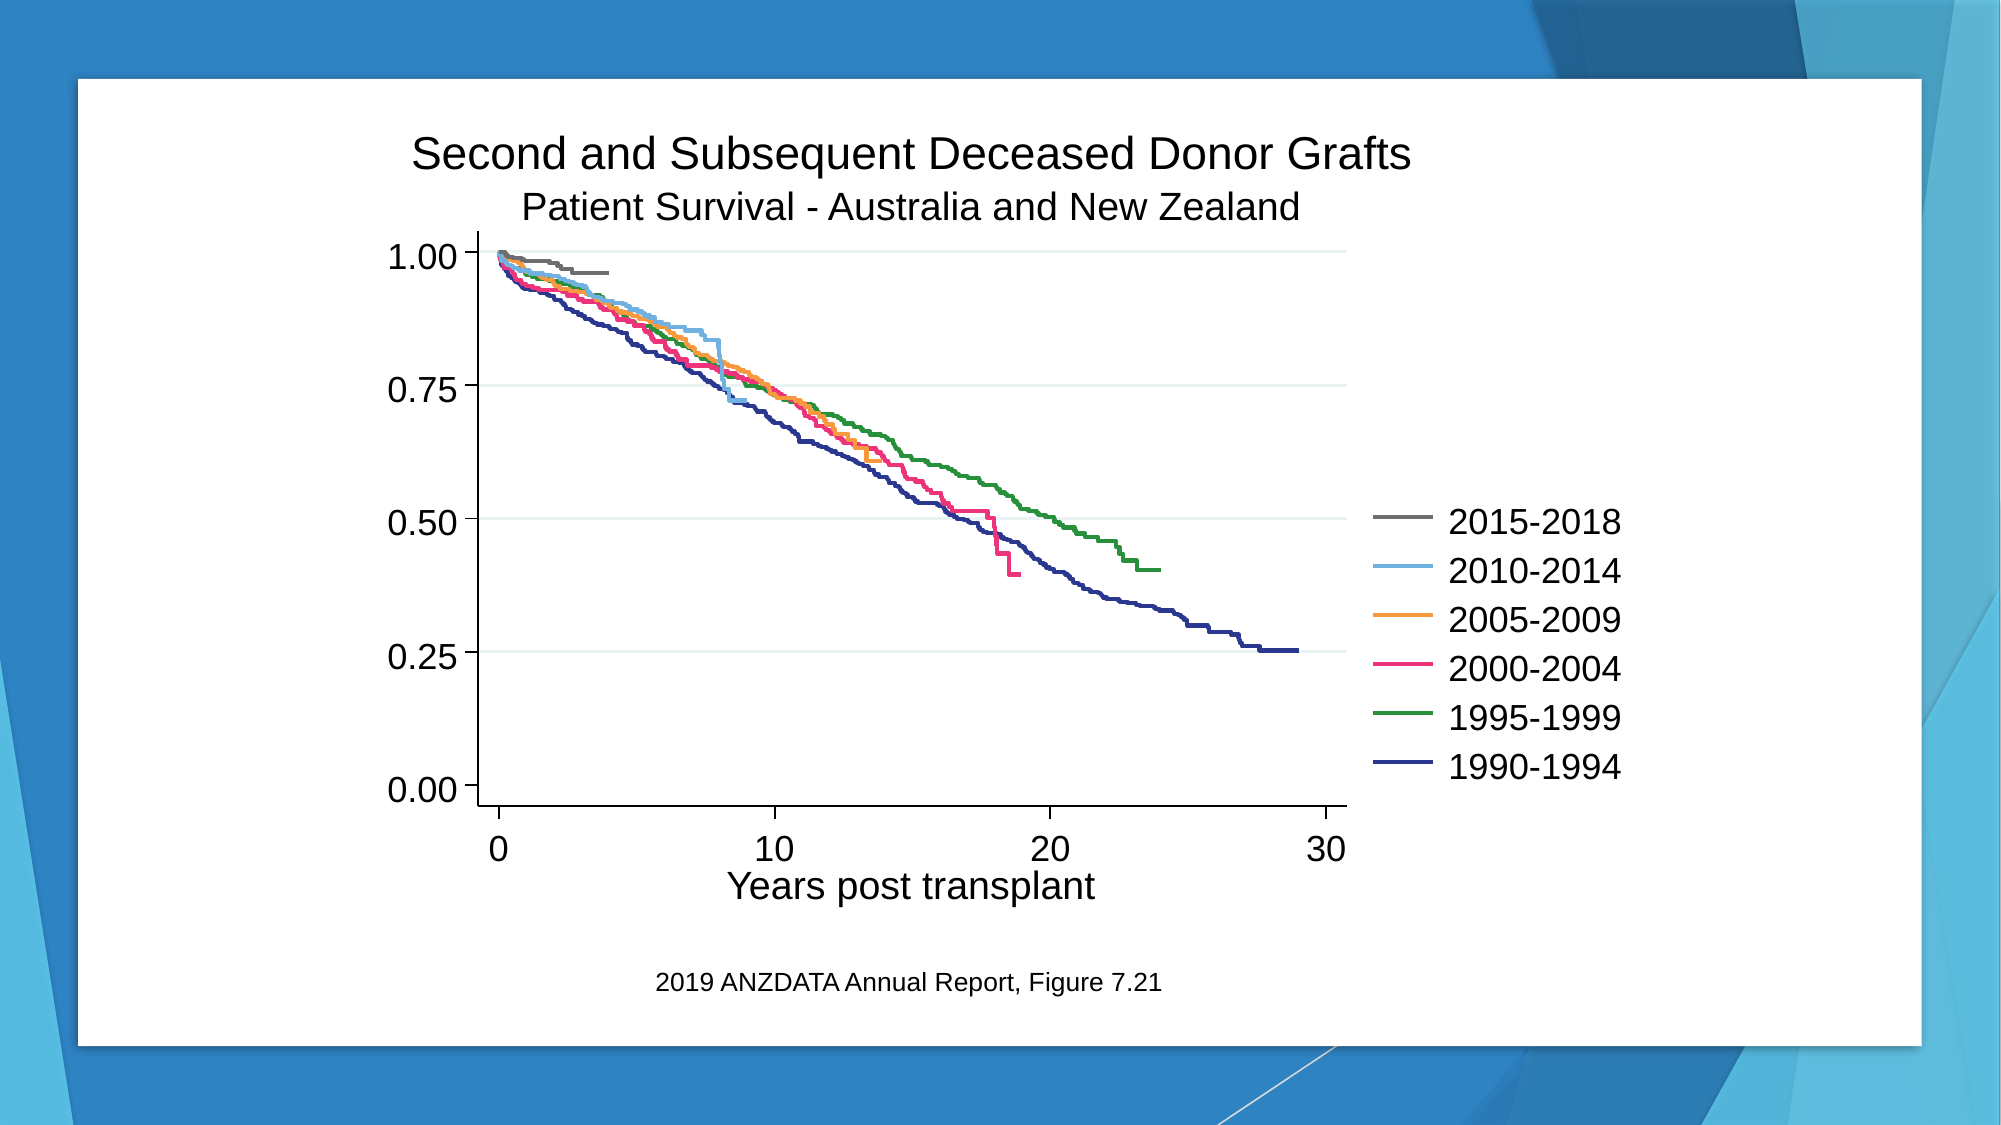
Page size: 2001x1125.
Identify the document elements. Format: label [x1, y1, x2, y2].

text_box [0, 0, 2000, 1125]
picture [349, 89, 1650, 1036]
